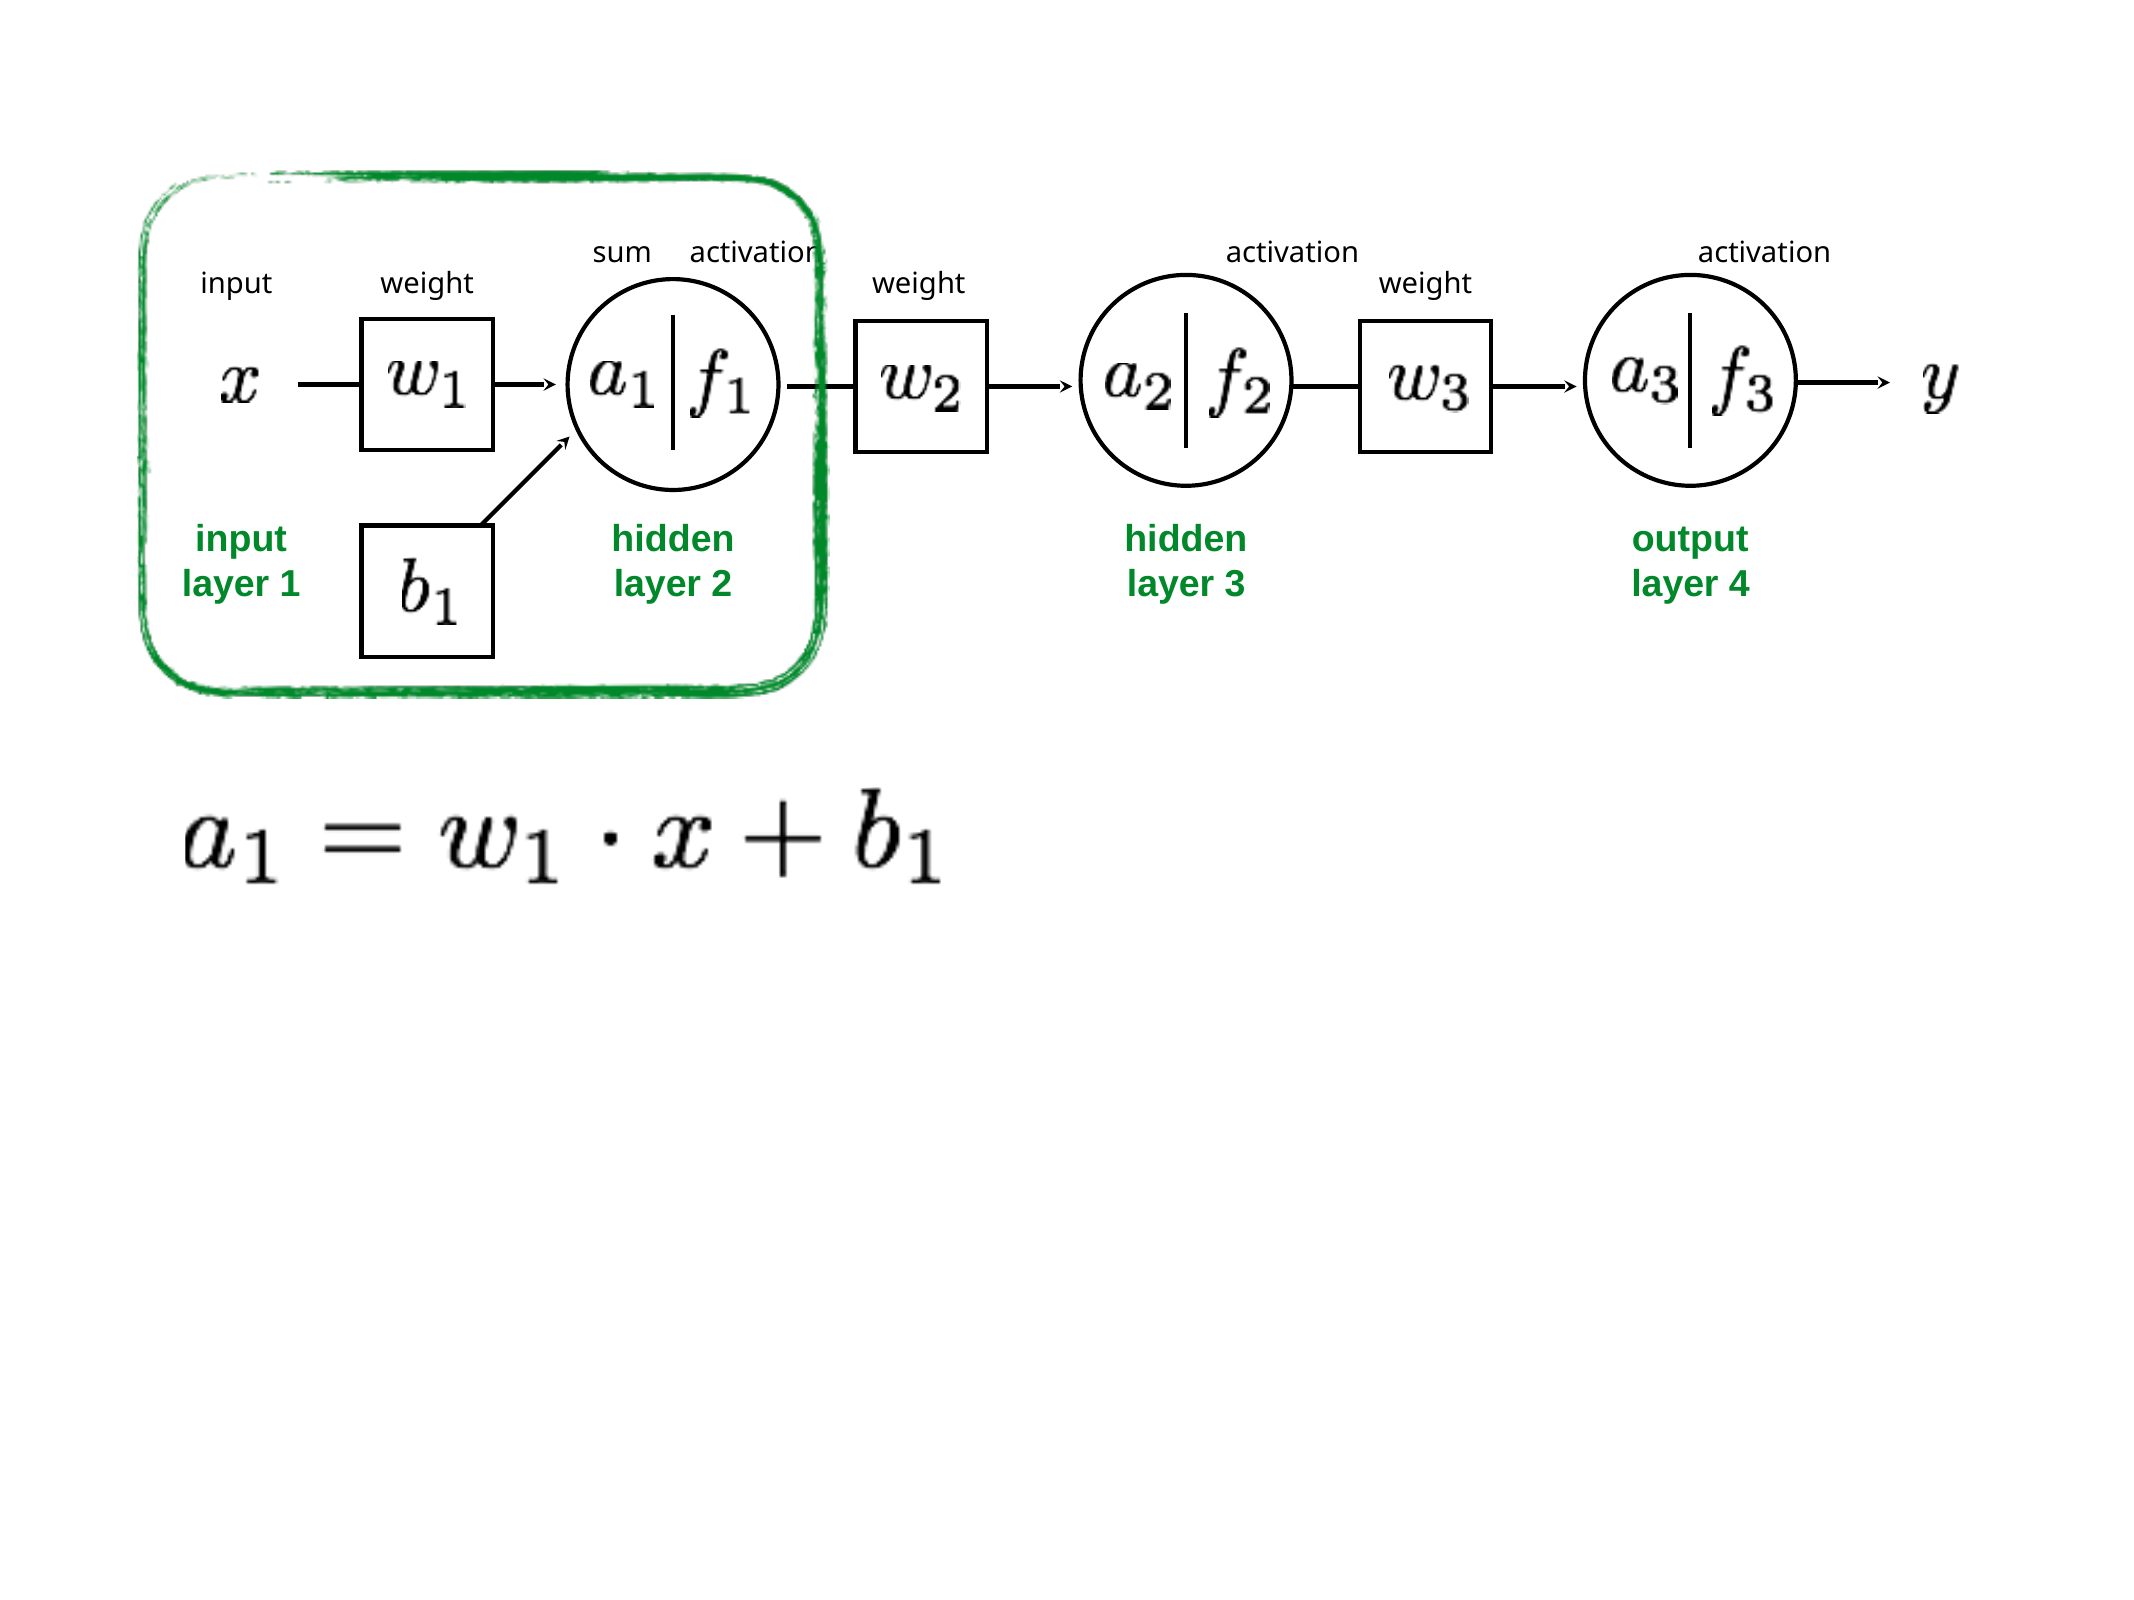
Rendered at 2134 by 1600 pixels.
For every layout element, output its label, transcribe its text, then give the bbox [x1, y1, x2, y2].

picture [1388, 364, 1469, 414]
text_box [1564, 380, 1577, 393]
text_box [1584, 274, 1796, 486]
text_box output layer 4 [1622, 506, 1759, 613]
picture [137, 169, 830, 700]
picture [1209, 346, 1271, 418]
text_box [1080, 274, 1292, 486]
picture [881, 365, 961, 412]
text_box activation [1217, 225, 1368, 277]
picture [184, 787, 1949, 907]
text_box [1059, 380, 1073, 393]
picture [1612, 356, 1678, 405]
text_box [855, 320, 987, 453]
text_box hidden layer 3 [1115, 506, 1257, 613]
text_box [1359, 320, 1492, 453]
picture [1711, 344, 1775, 416]
text_box [1877, 376, 1890, 389]
text_box weight [1370, 256, 1481, 308]
text_box activation [1689, 225, 1840, 277]
picture [1923, 363, 1962, 415]
text_box weight [863, 256, 974, 308]
picture [1105, 363, 1171, 410]
